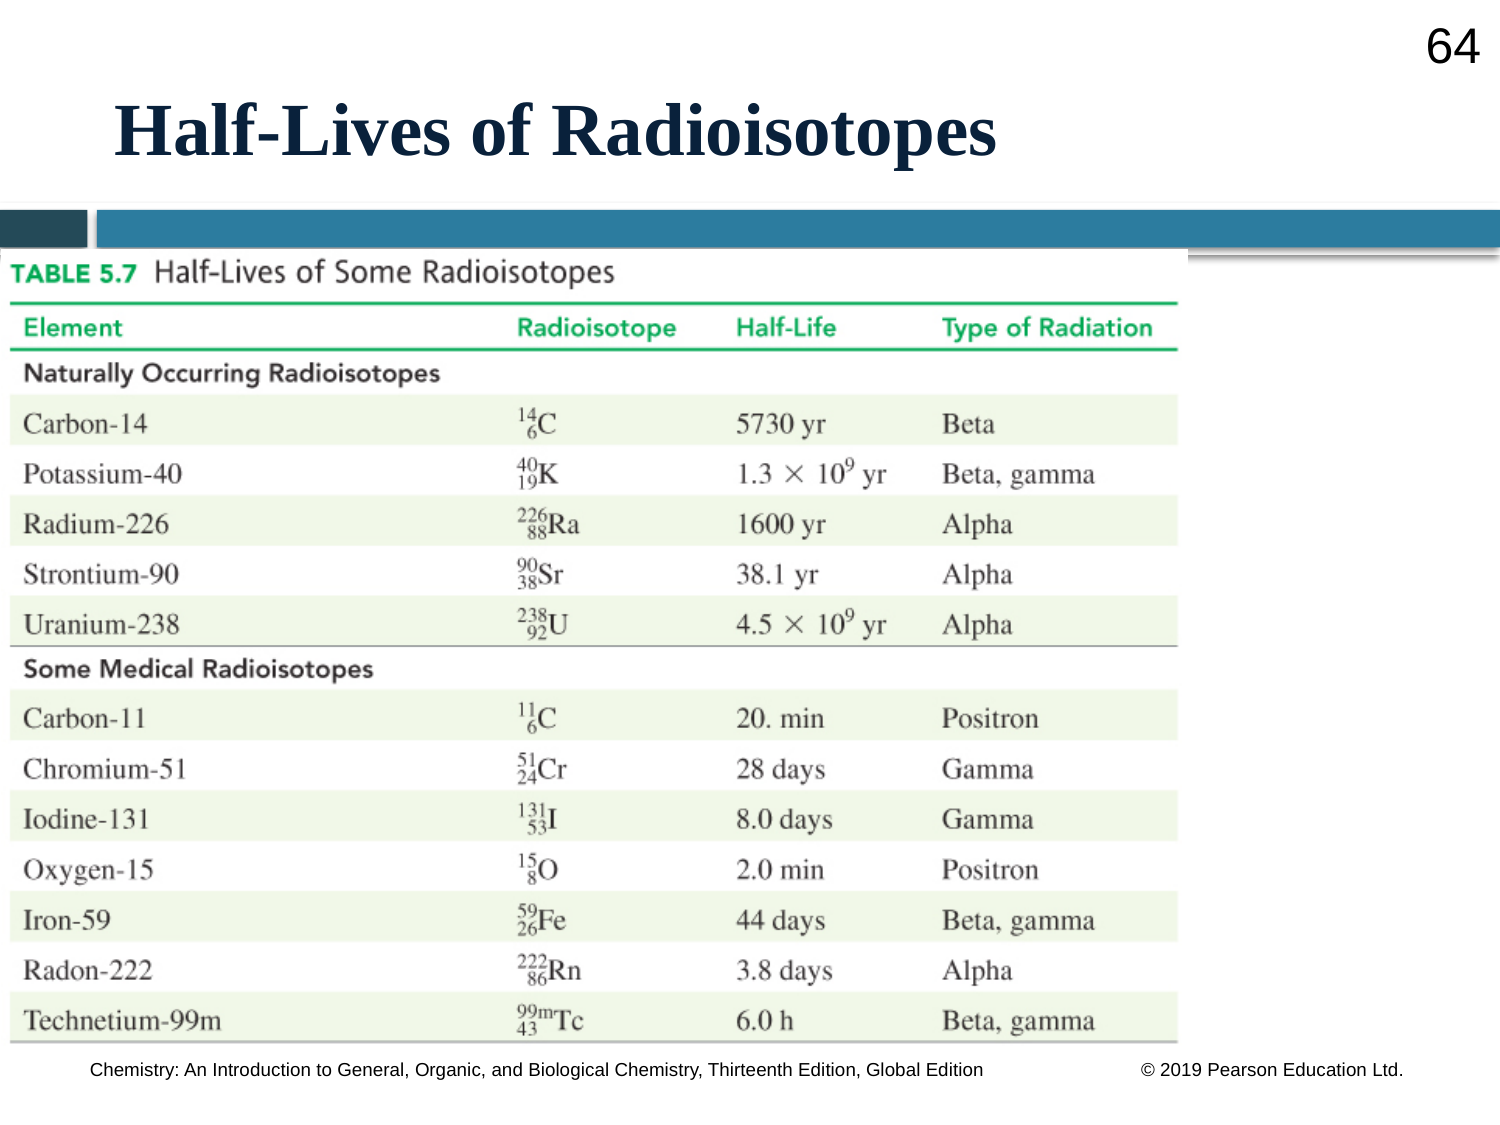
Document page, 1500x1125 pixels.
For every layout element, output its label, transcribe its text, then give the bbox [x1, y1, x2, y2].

title Half-Lives of Radioisotopes [99, 49, 1500, 201]
picture [0, 249, 1188, 1054]
slide_number 64 [1410, 5, 1499, 46]
